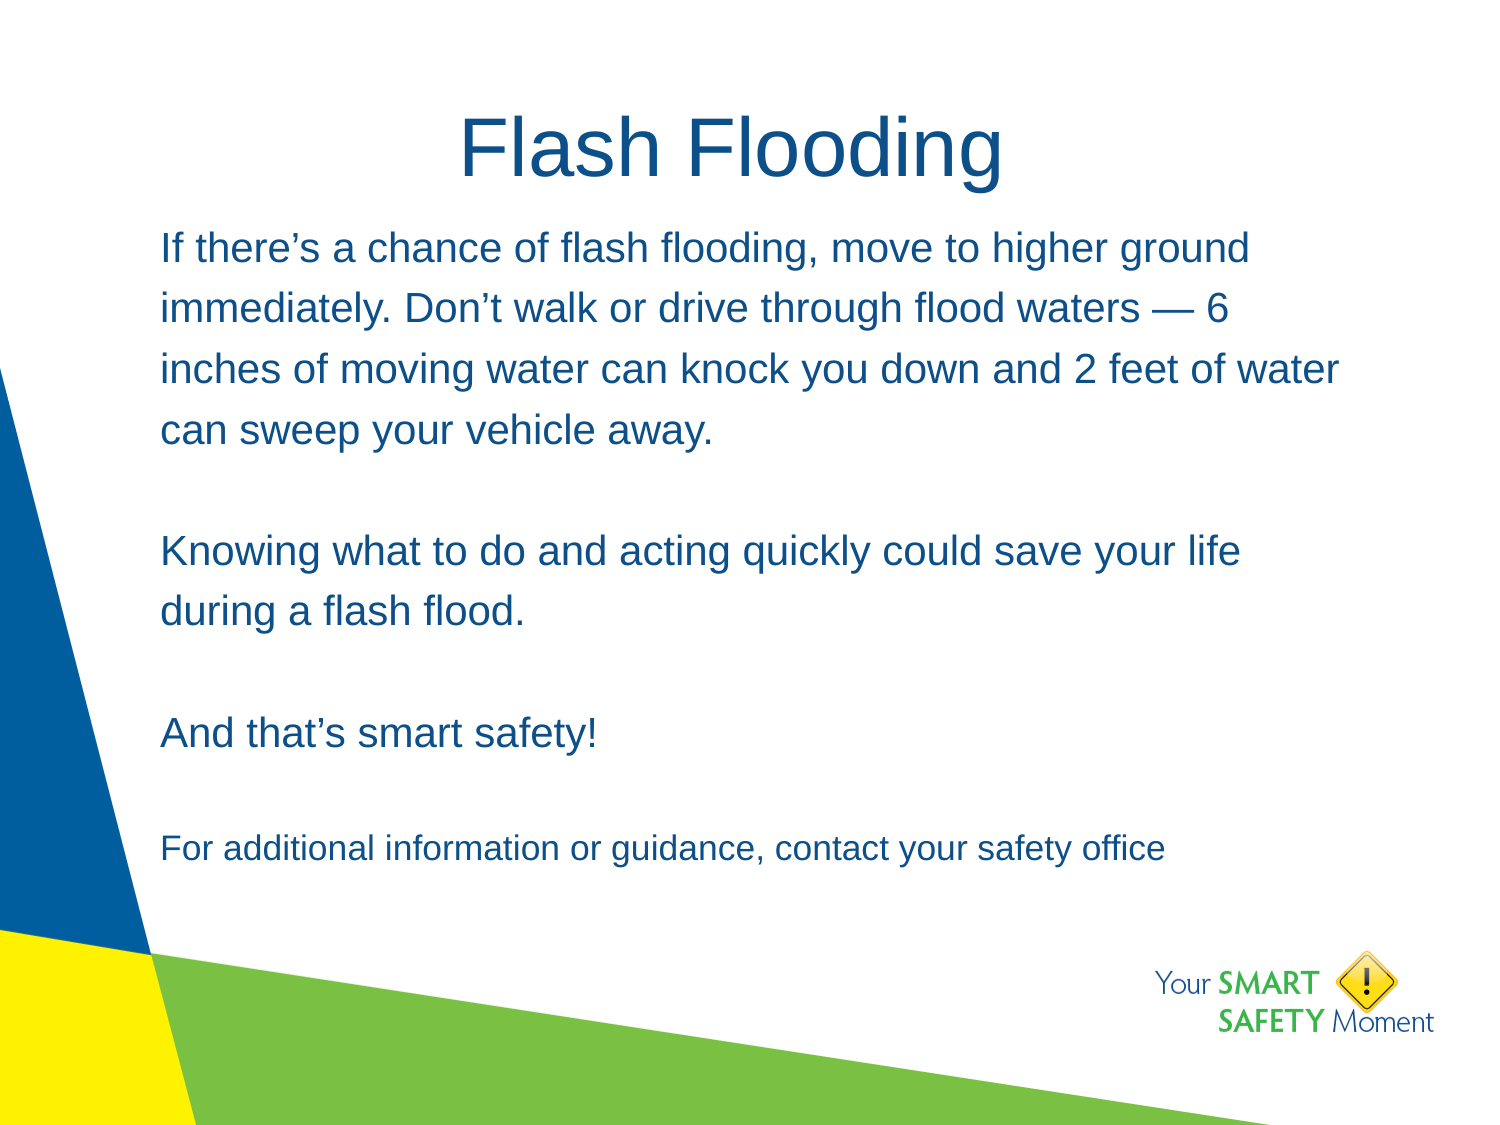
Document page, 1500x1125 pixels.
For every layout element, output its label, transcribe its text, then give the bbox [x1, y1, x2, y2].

picture [0, 0, 1500, 1125]
title Flash Flooding [18, 85, 1445, 201]
list If there’s a chance of flash flooding, move to higher ground immediately. Don’t walk or drive through flood waters — 6 inches of moving water can knock you down and 2 feet of water can sweep your vehicle away. Knowing what to do and acting quickly could save your life during a flash flood. And that’s smart safety! For additional information or guidance, contact your safety office [145, 173, 1363, 902]
